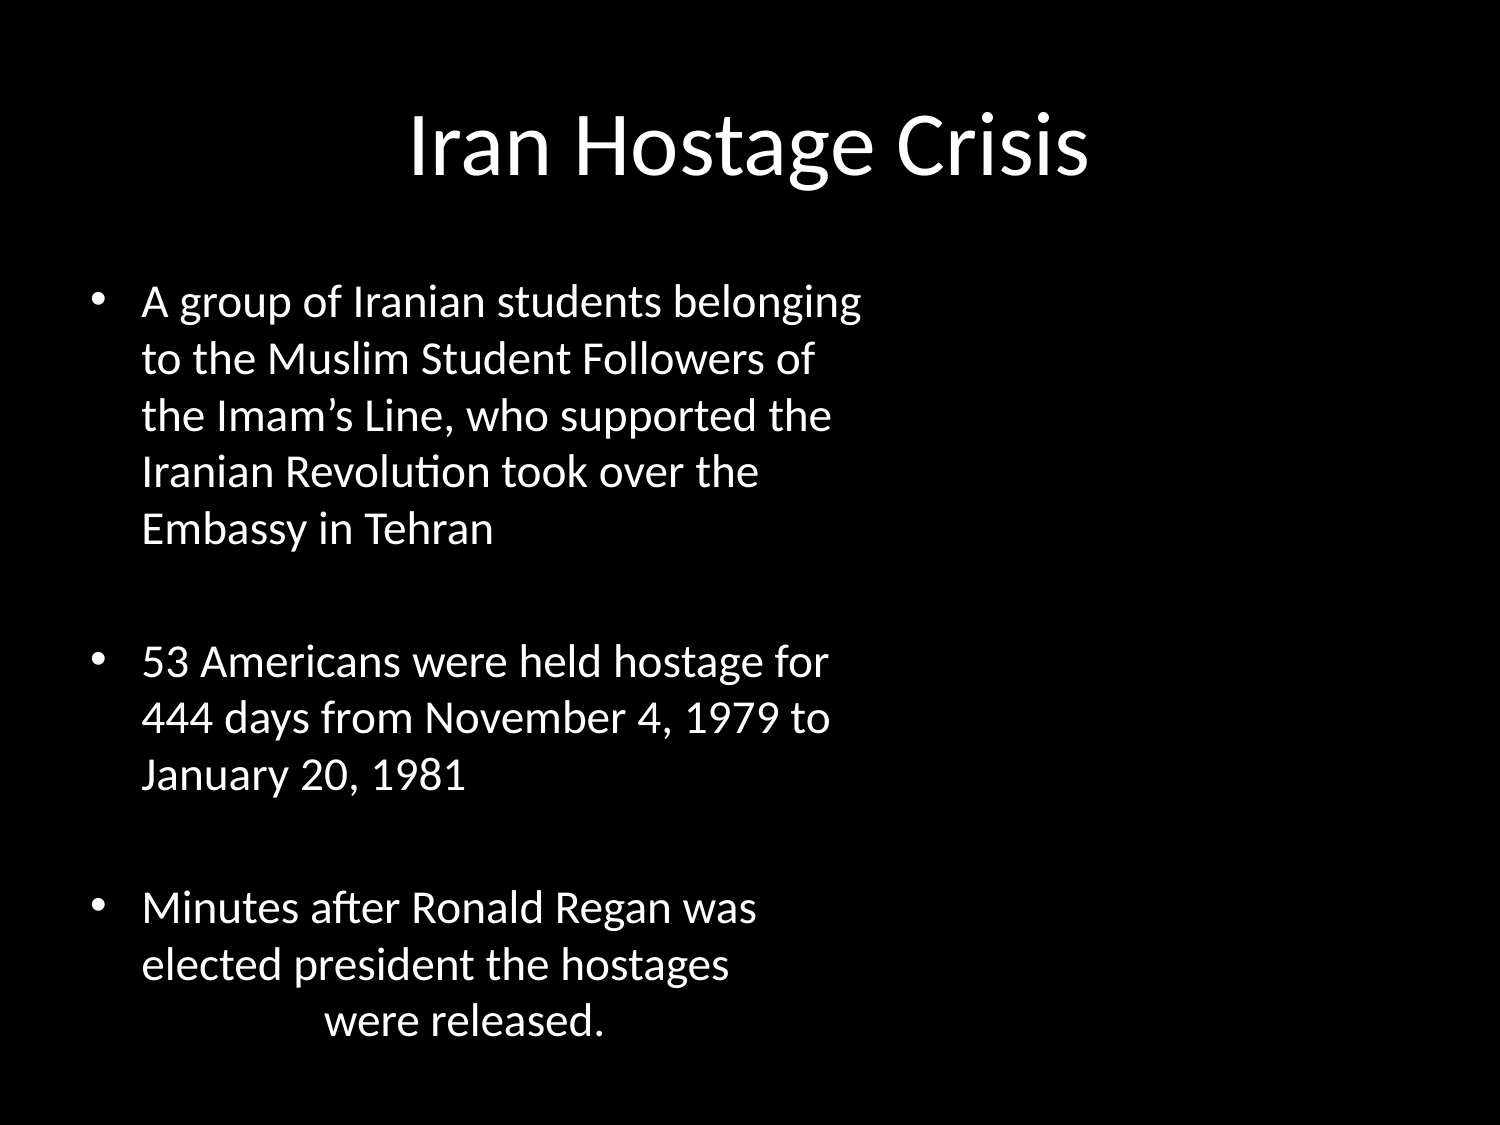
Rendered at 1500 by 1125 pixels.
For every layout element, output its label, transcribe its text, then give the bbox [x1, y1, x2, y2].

list A group of Iranian students belonging to the Muslim Student Followers of the Imam’s Line, who supported the Iranian Revolution took over the Embassy in Tehran 53 Americans were held hostage for 444 days from November 4, 1979 to January 20, 1981 Minutes after Ronald Regan was elected president the hostages were released. [75, 262, 900, 1063]
title Iran Hostage Crisis [75, 45, 1425, 233]
